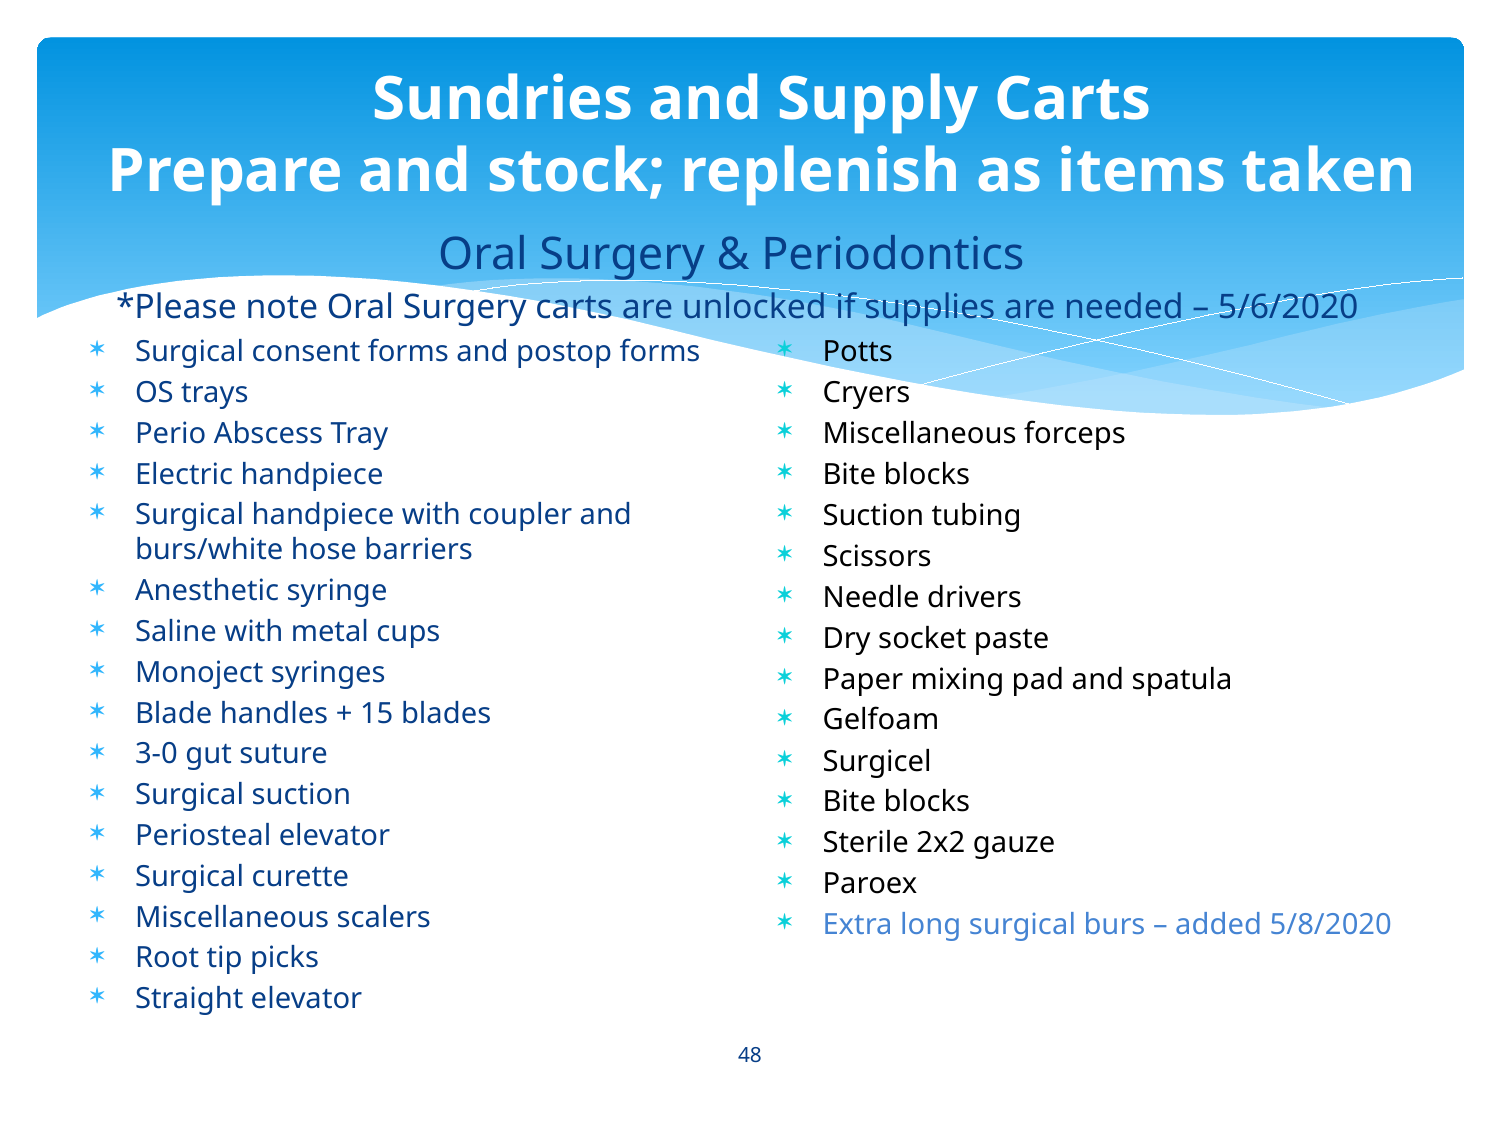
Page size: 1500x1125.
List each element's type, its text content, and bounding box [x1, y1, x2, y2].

list Surgical consent forms and postop forms OS trays Perio Abscess Tray Electric handpiece Surgical handpiece with coupler and burs/white hose barriers Anesthetic syringe Saline with metal cups Monoject syringes Blade handles + 15 blades 3-0 gut suture Surgical suction Periosteal elevator Surgical curette Miscellaneous scalers Root tip picks Straight elevator [75, 324, 738, 1050]
list Potts Cryers Miscellaneous forceps Bite blocks Suction tubing Scissors Needle drivers Dry socket paste Paper mixing pad and spatula Gelfoam Surgicel Bite blocks Sterile 2x2 gauze Paroex Extra long surgical burs – added 5/8/2020 [762, 324, 1426, 1050]
list Oral Surgery & Periodontics *Please note Oral Surgery carts are unlocked if supplies are needed – 5/6/2020 [87, 212, 1388, 338]
title Sundries and Supply Carts Prepare and stock; replenish as items taken [87, 50, 1438, 213]
slide_number 48 [654, 1025, 846, 1086]
